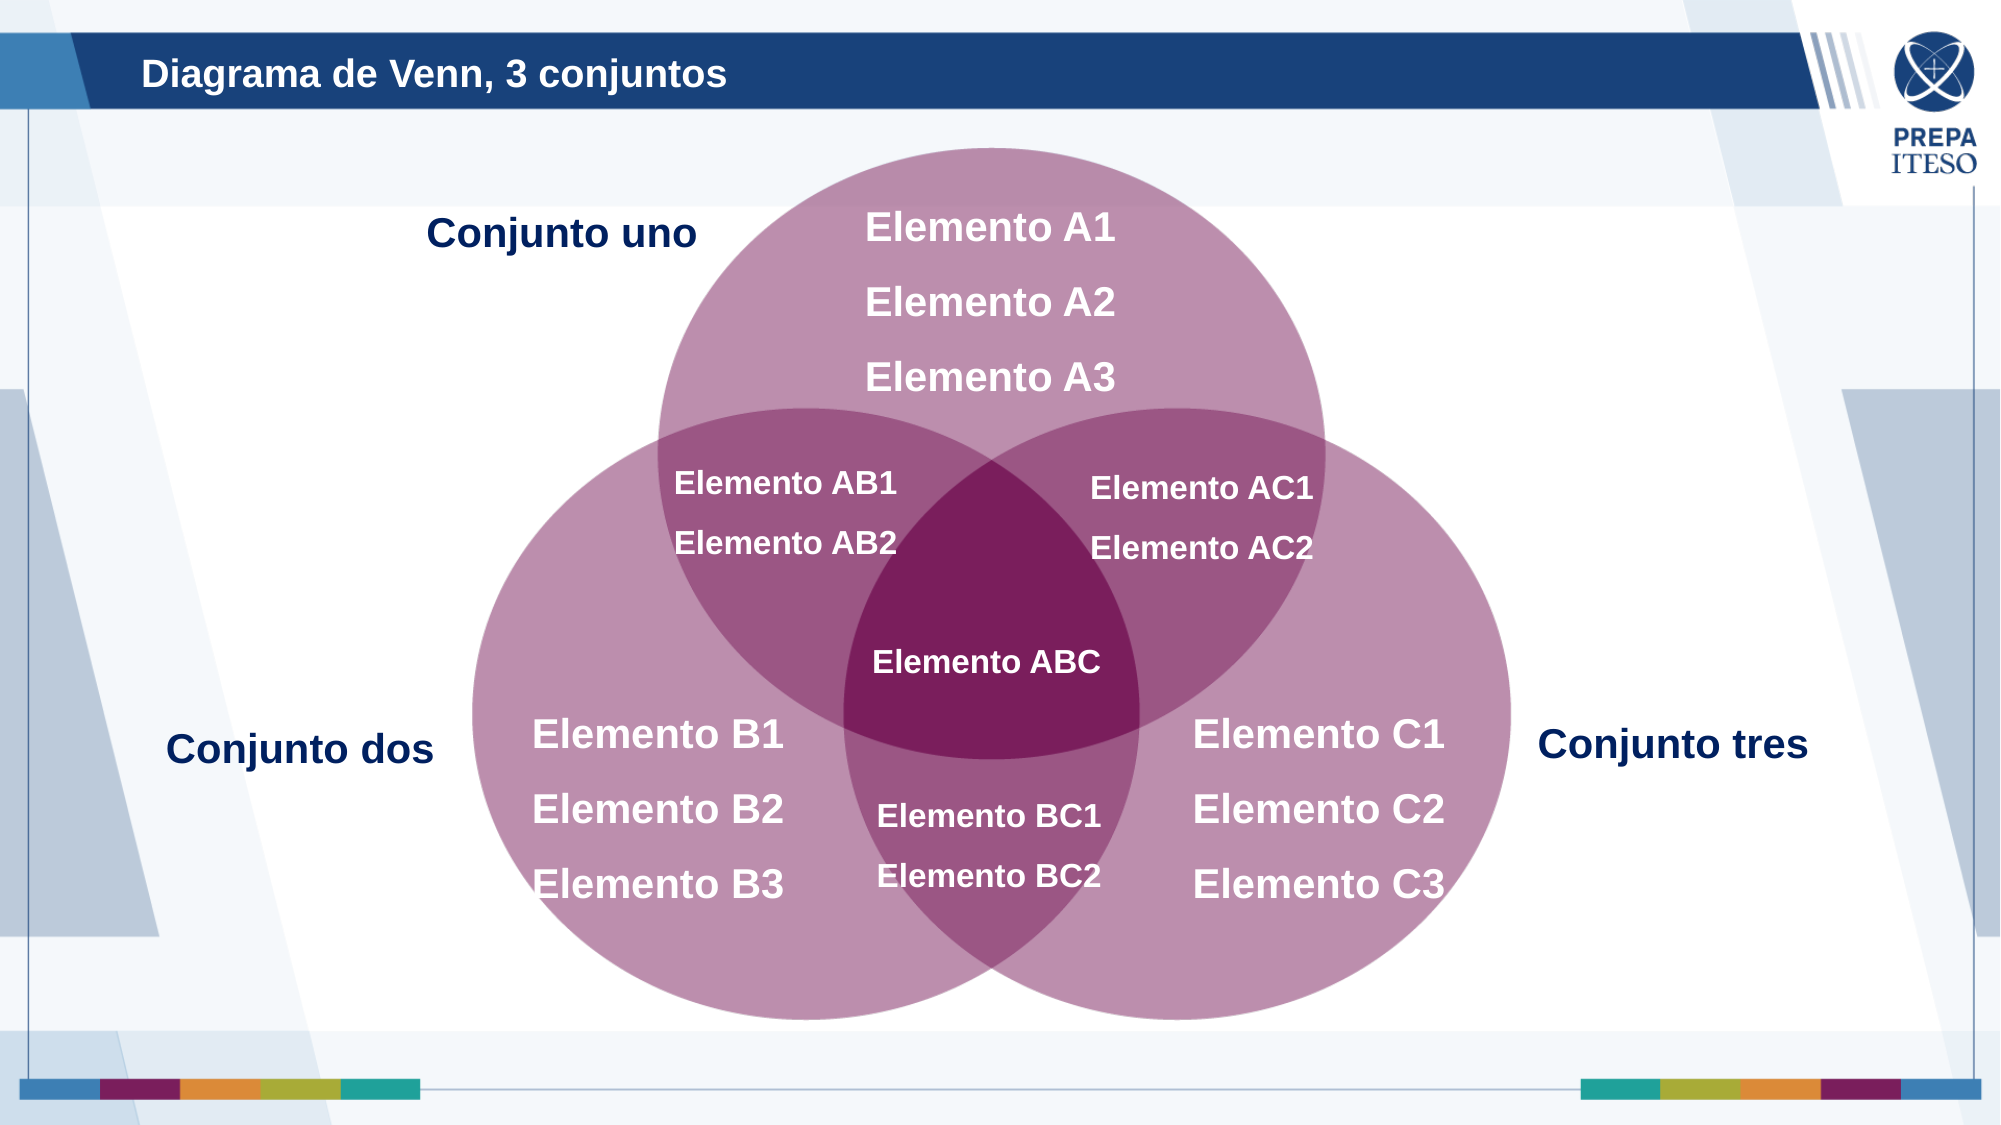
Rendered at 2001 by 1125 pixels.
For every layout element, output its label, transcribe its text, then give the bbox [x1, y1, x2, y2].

text_box Elemento B1 Elemento B2 Elemento B3 [462, 674, 854, 915]
text_box Elemento C1 Elemento C2 Elemento C3 [1123, 674, 1515, 915]
text_box Diagrama de Venn, 3 conjuntos [126, 40, 1603, 103]
text_box Conjunto uno [321, 198, 713, 264]
text_box Conjunto dos [58, 714, 450, 780]
picture [0, 0, 2001, 1125]
text_box Conjunto tres [1522, 709, 1915, 775]
text_box Elemento ABC [845, 612, 1128, 688]
text_box Elemento AB1 Elemento AB2 [645, 433, 927, 569]
text_box Elemento A1 Elemento A2 Elemento A3 [794, 167, 1187, 408]
text_box Elemento BC1 Elemento BC2 [848, 767, 1130, 902]
text_box Elemento AC1 Elemento AC2 [1061, 439, 1343, 574]
